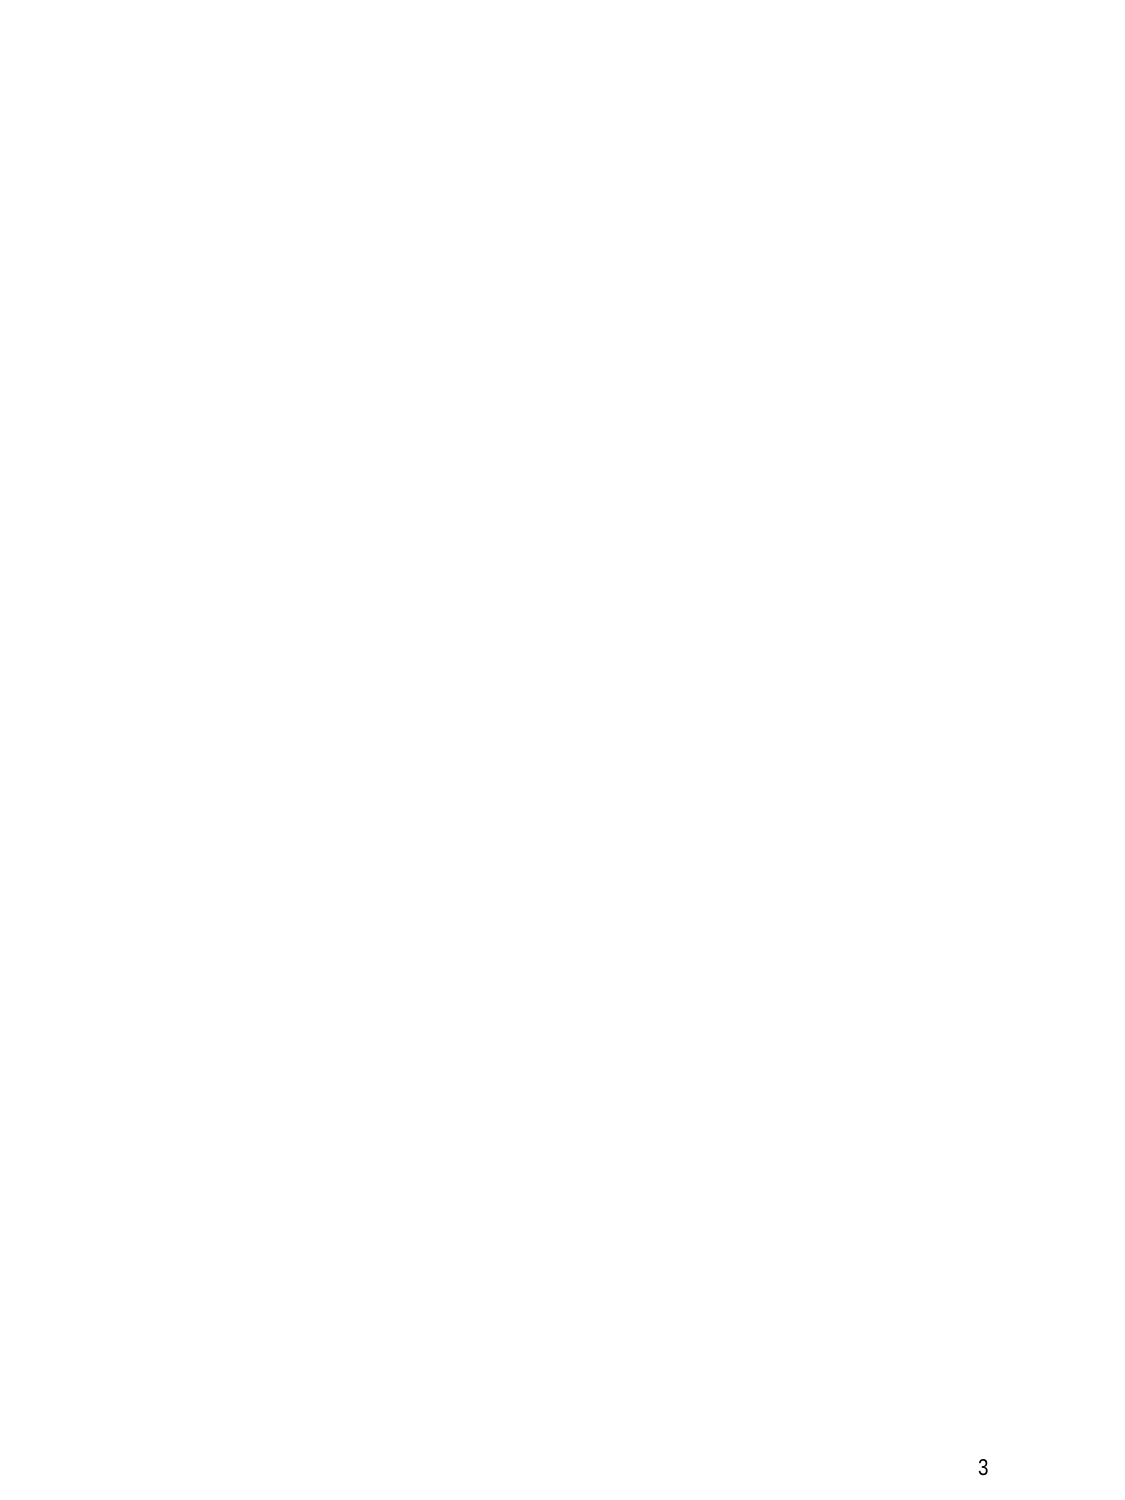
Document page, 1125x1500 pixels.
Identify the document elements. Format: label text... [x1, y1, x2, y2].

text_box 3 [959, 1444, 1046, 1500]
